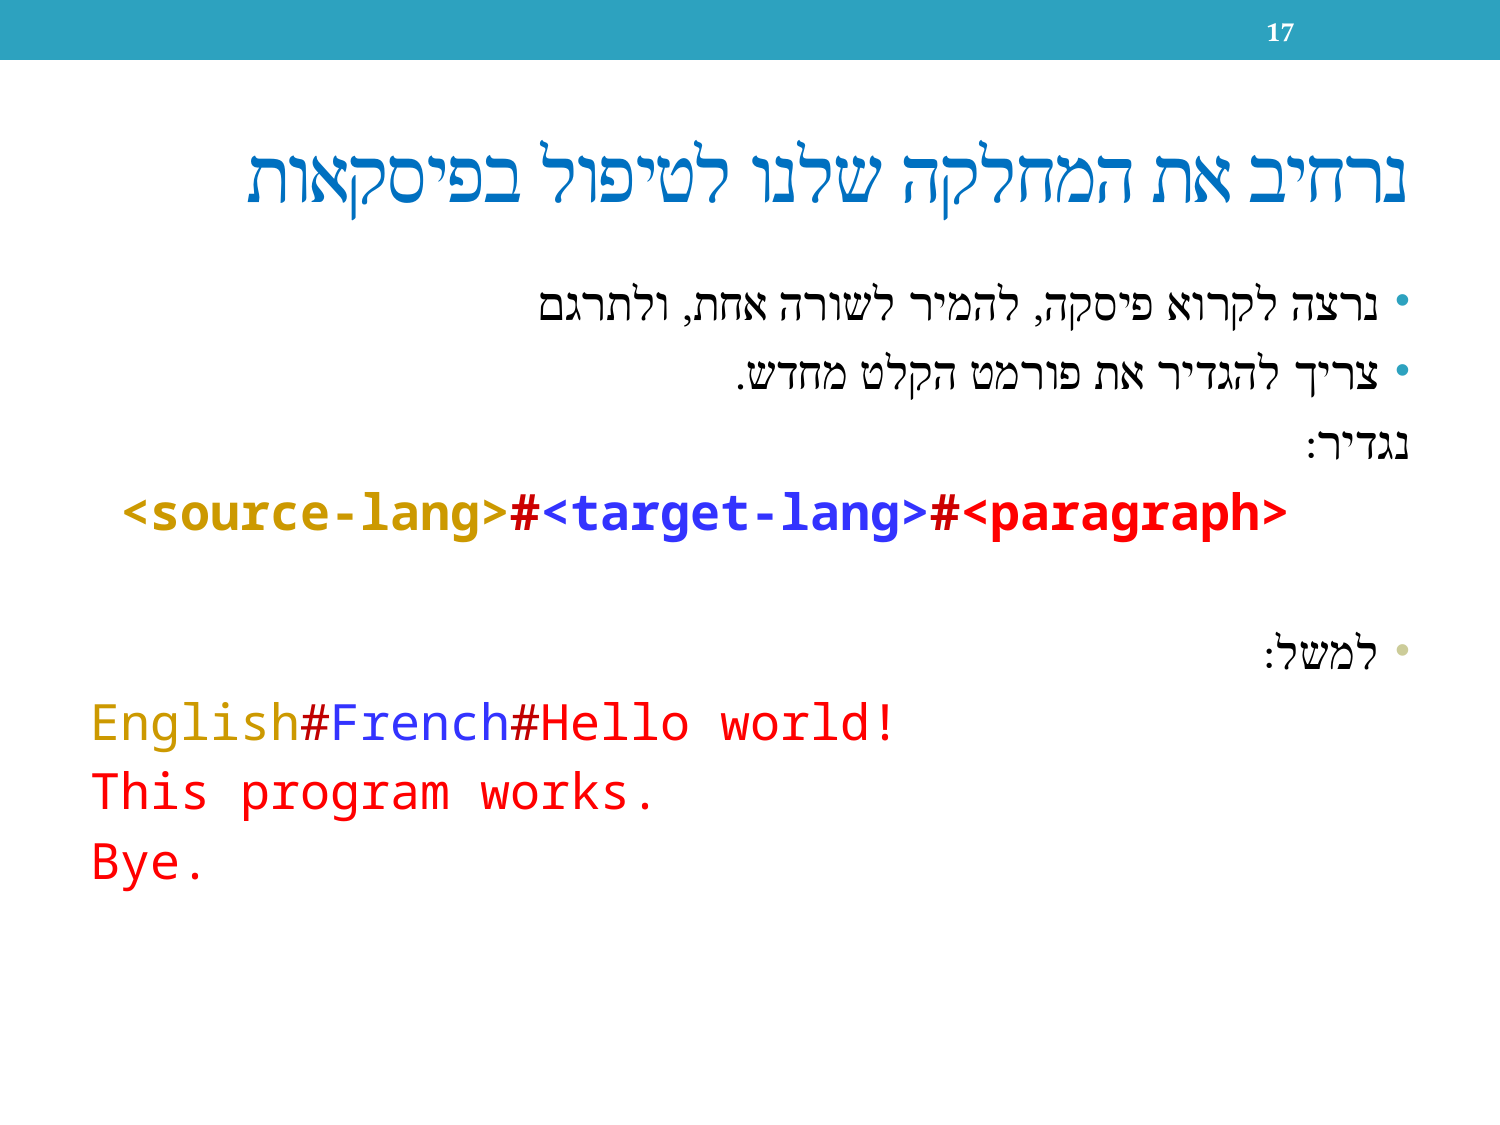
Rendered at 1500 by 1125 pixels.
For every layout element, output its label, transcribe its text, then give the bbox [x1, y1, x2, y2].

slide_number 17 [1250, 3, 1425, 57]
list נרצה לקרוא פיסקה, להמיר לשורה אחת, ולתרגם צריך להגדיר את פורמט הקלט מחדש. נגדיר: <source-lang>#<target-lang>#<paragraph> למשל: English#French#Hello world! This program works. Bye. [75, 262, 1425, 1063]
title נרחיב את המחלקה שלנו לטיפול בפיסקאות [75, 87, 1425, 250]
